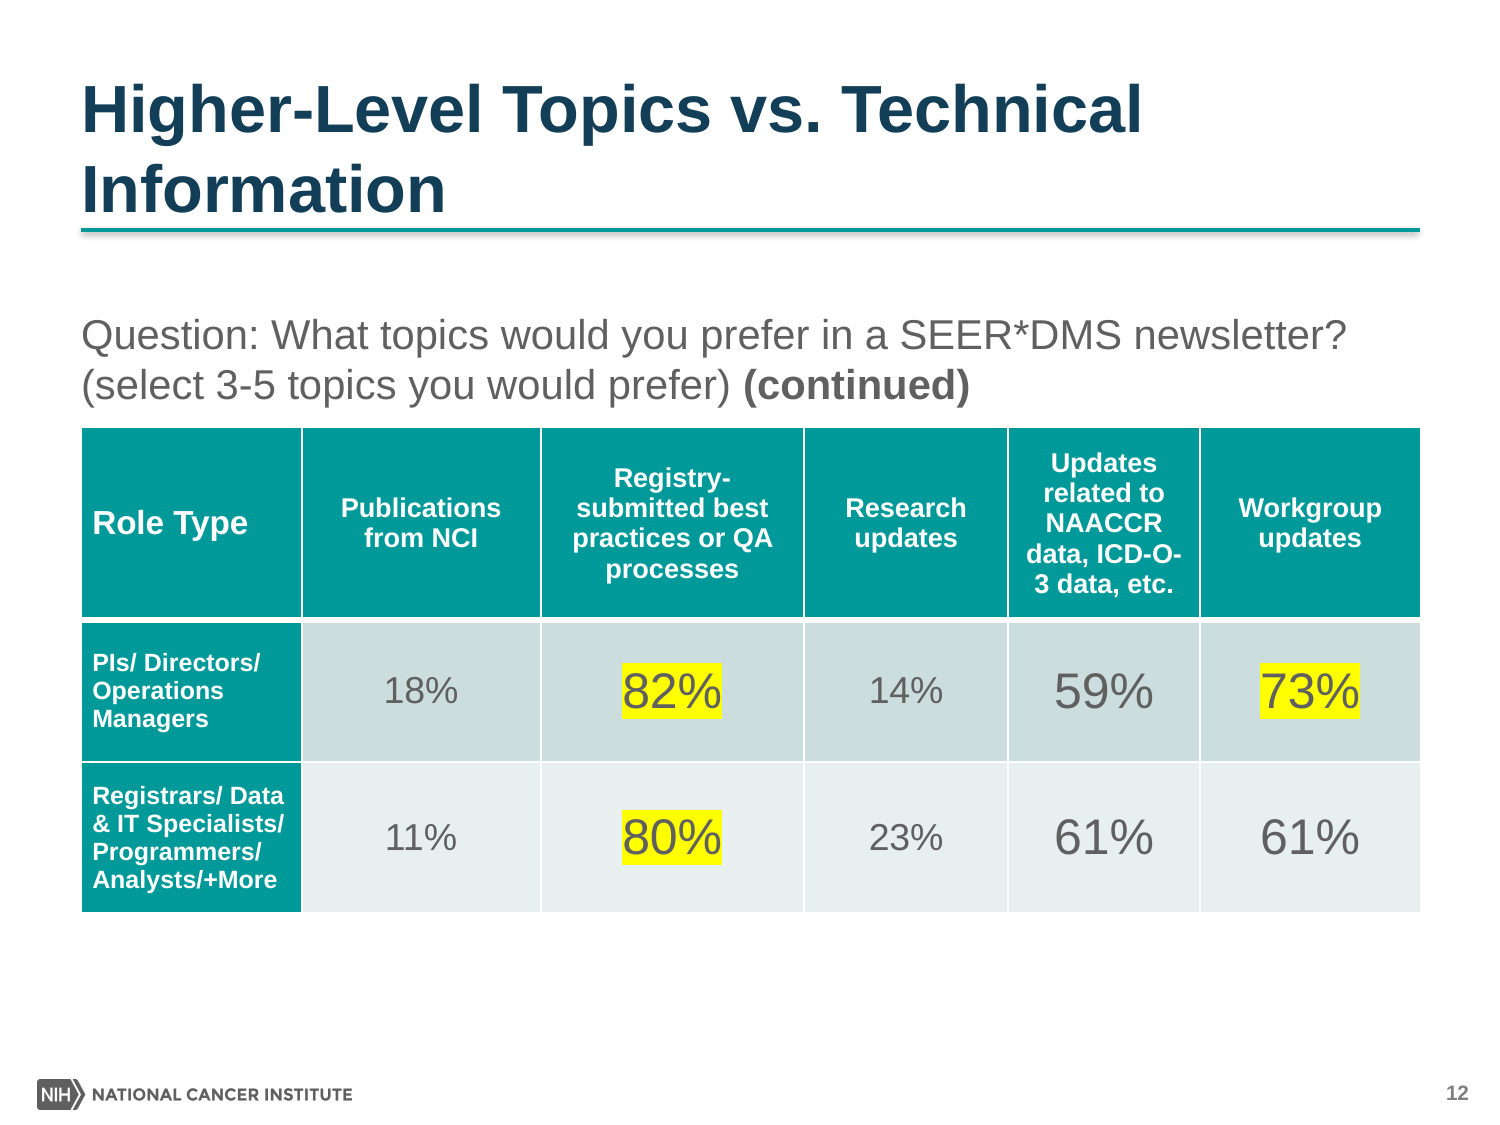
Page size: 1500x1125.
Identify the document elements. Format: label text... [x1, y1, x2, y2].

table_cell 61% [1201, 763, 1420, 912]
table_cell PIs/ Directors/ Operations Managers [82, 623, 301, 761]
table_header Workgroup updates [1201, 428, 1420, 617]
table_header Role Type [82, 428, 301, 617]
table_cell Registrars/ Data & IT Specialists/ Programmers/ Analysts/+More [82, 763, 301, 912]
table_cell 11% [303, 763, 540, 912]
table_cell 73% [1201, 623, 1420, 761]
table_cell 23% [805, 763, 1007, 912]
picture [37, 1079, 352, 1110]
table_cell 82% [542, 623, 803, 761]
table_cell 61% [1009, 763, 1199, 912]
text_box Higher-Level Topics vs. Technical Information [80, 81, 1421, 226]
table_cell 18% [303, 623, 540, 761]
title Question: What topics would you prefer in a SEER*DMS newsletter? (select 3-5 topics you would prefer) (continued) [81, 263, 1421, 408]
table_cell 14% [805, 623, 1007, 761]
table_cell 59% [1009, 623, 1199, 761]
table_header Publications from NCI [303, 428, 540, 617]
table_header Registry-submitted best practices or QA processes [542, 428, 803, 617]
table_cell 80% [542, 763, 803, 912]
table_header Research updates [805, 428, 1007, 617]
table_header Updates related to NAACCR data, ICD-O-3 data, etc. [1009, 428, 1199, 617]
